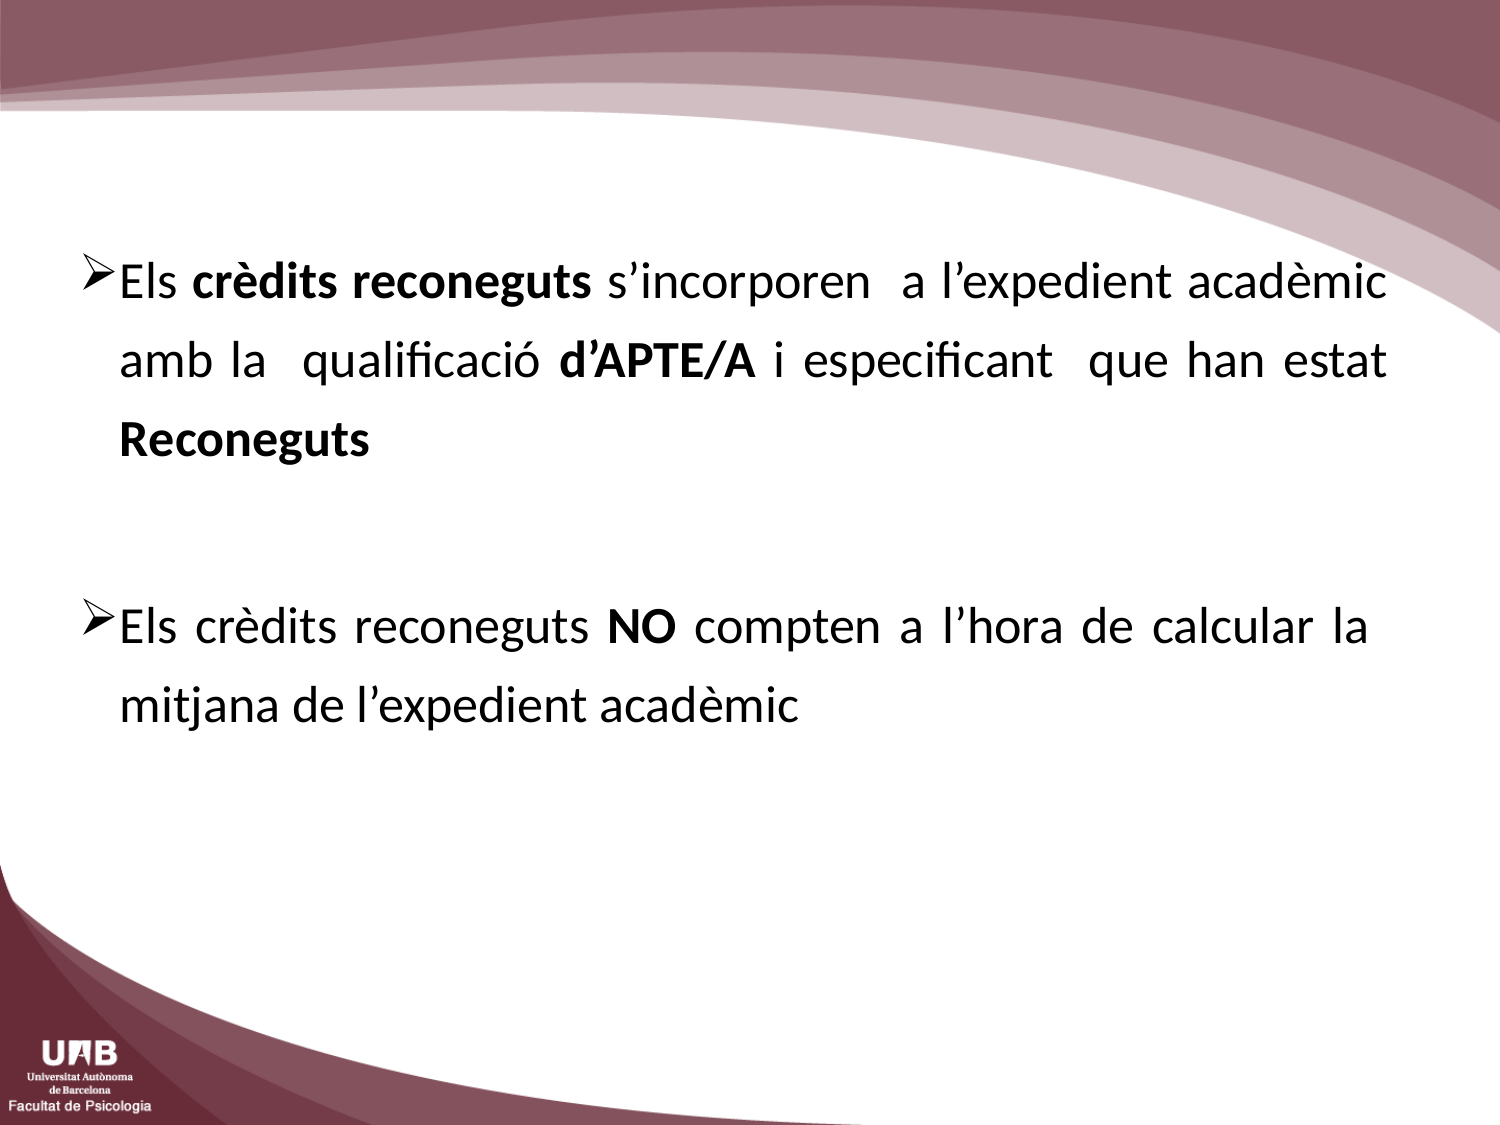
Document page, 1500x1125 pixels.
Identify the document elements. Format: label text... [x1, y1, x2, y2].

picture [0, 0, 1500, 1125]
text_box Els crèdits reconeguts s’incorporen a l’expedient acadèmic amb la qualificació d’APTE/A i especificant que han estat Reconeguts Els crèdits reconeguts NO compten a l’hora de calcular la mitjana de l’expedient acadèmic [76, 218, 1388, 733]
